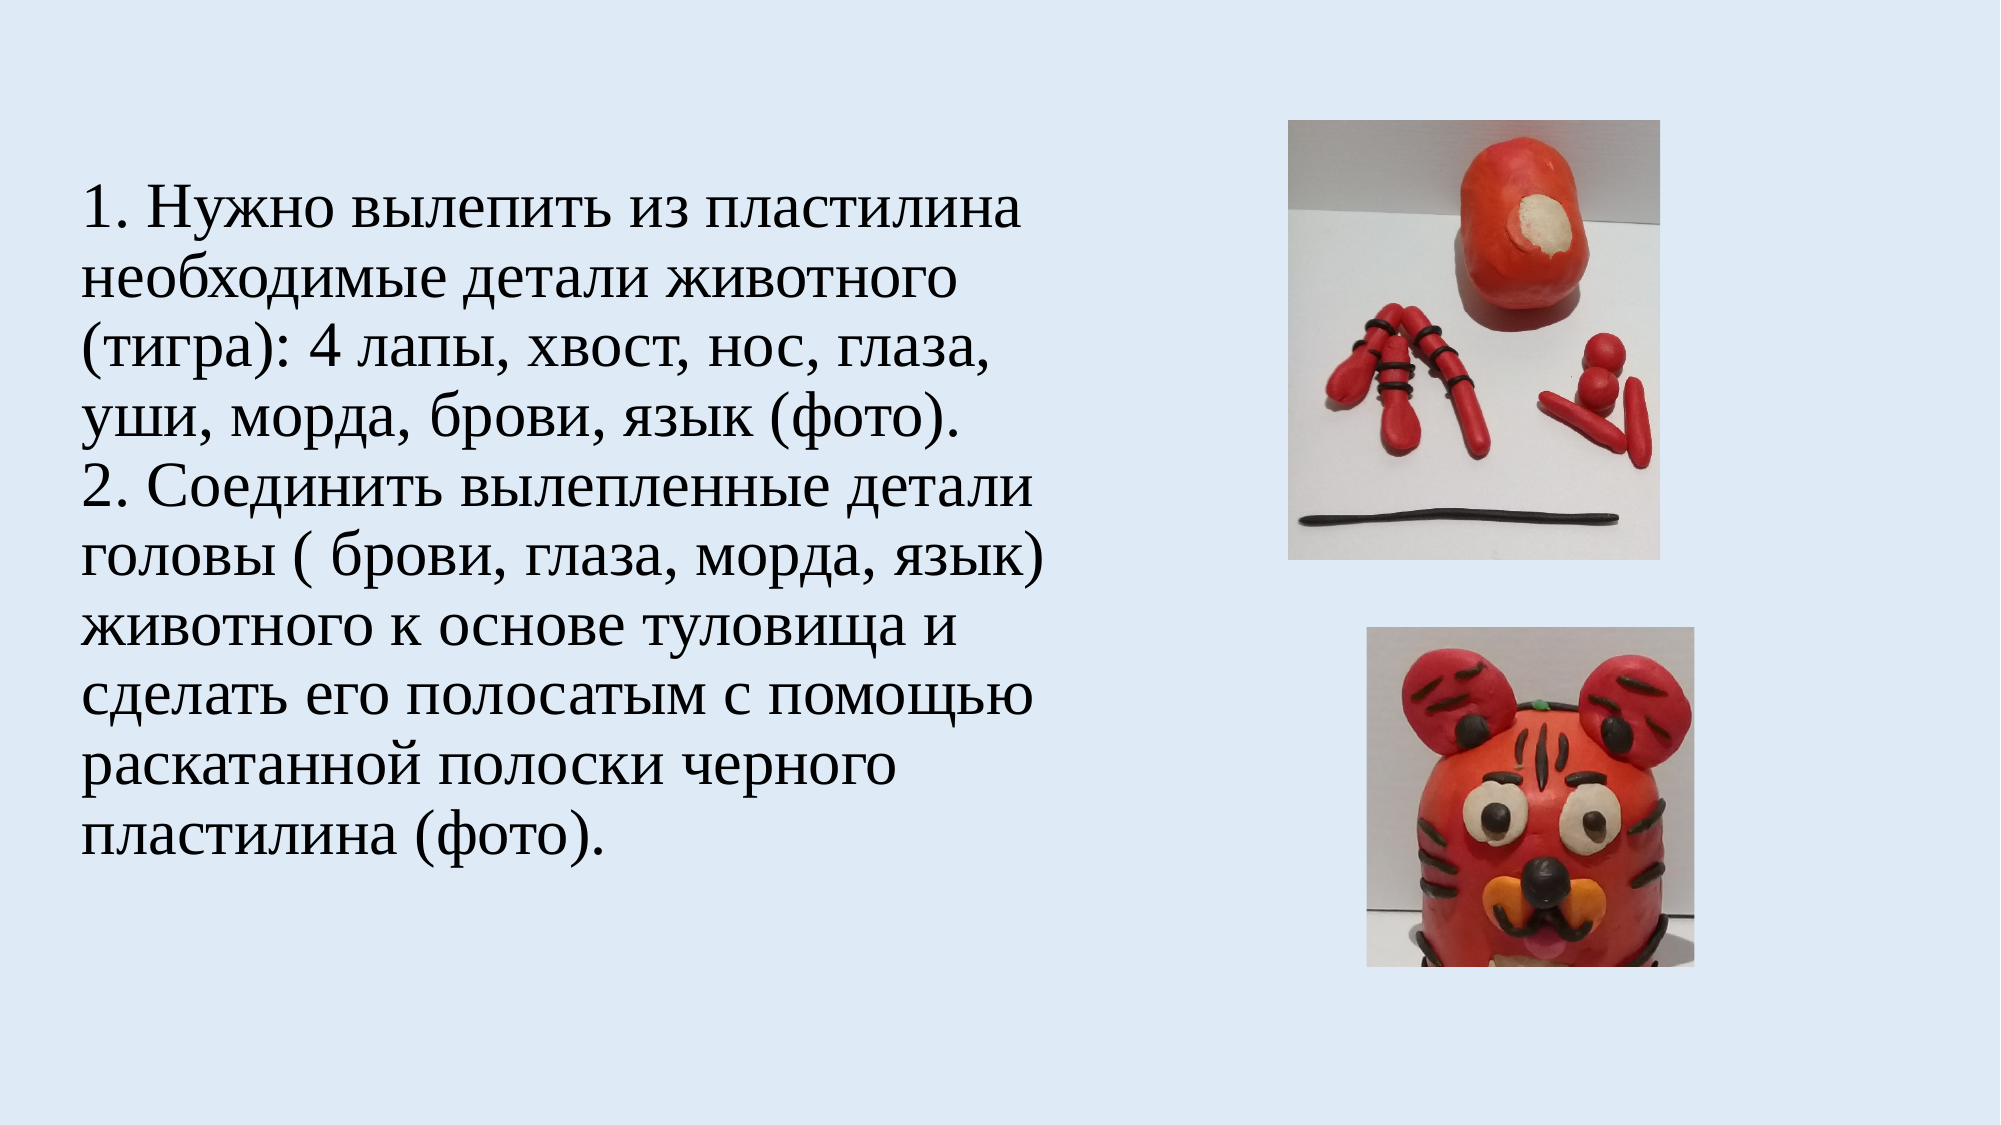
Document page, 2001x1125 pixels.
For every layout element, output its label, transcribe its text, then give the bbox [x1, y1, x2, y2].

picture [1366, 627, 1695, 967]
picture [1267, 120, 1661, 560]
title 1. Нужно вылепить из пластилина необходимые детали животного (тигра): 4 лапы, хвост, нос, глаза, уши, морда, брови, язык (фото). 2. Соединить вылепленные детали головы ( брови, глаза, морда, язык) животного к основе туловища и сделать его полосатым с помощью раскатанной полоски черного пластилина (фото). [66, 158, 1142, 882]
